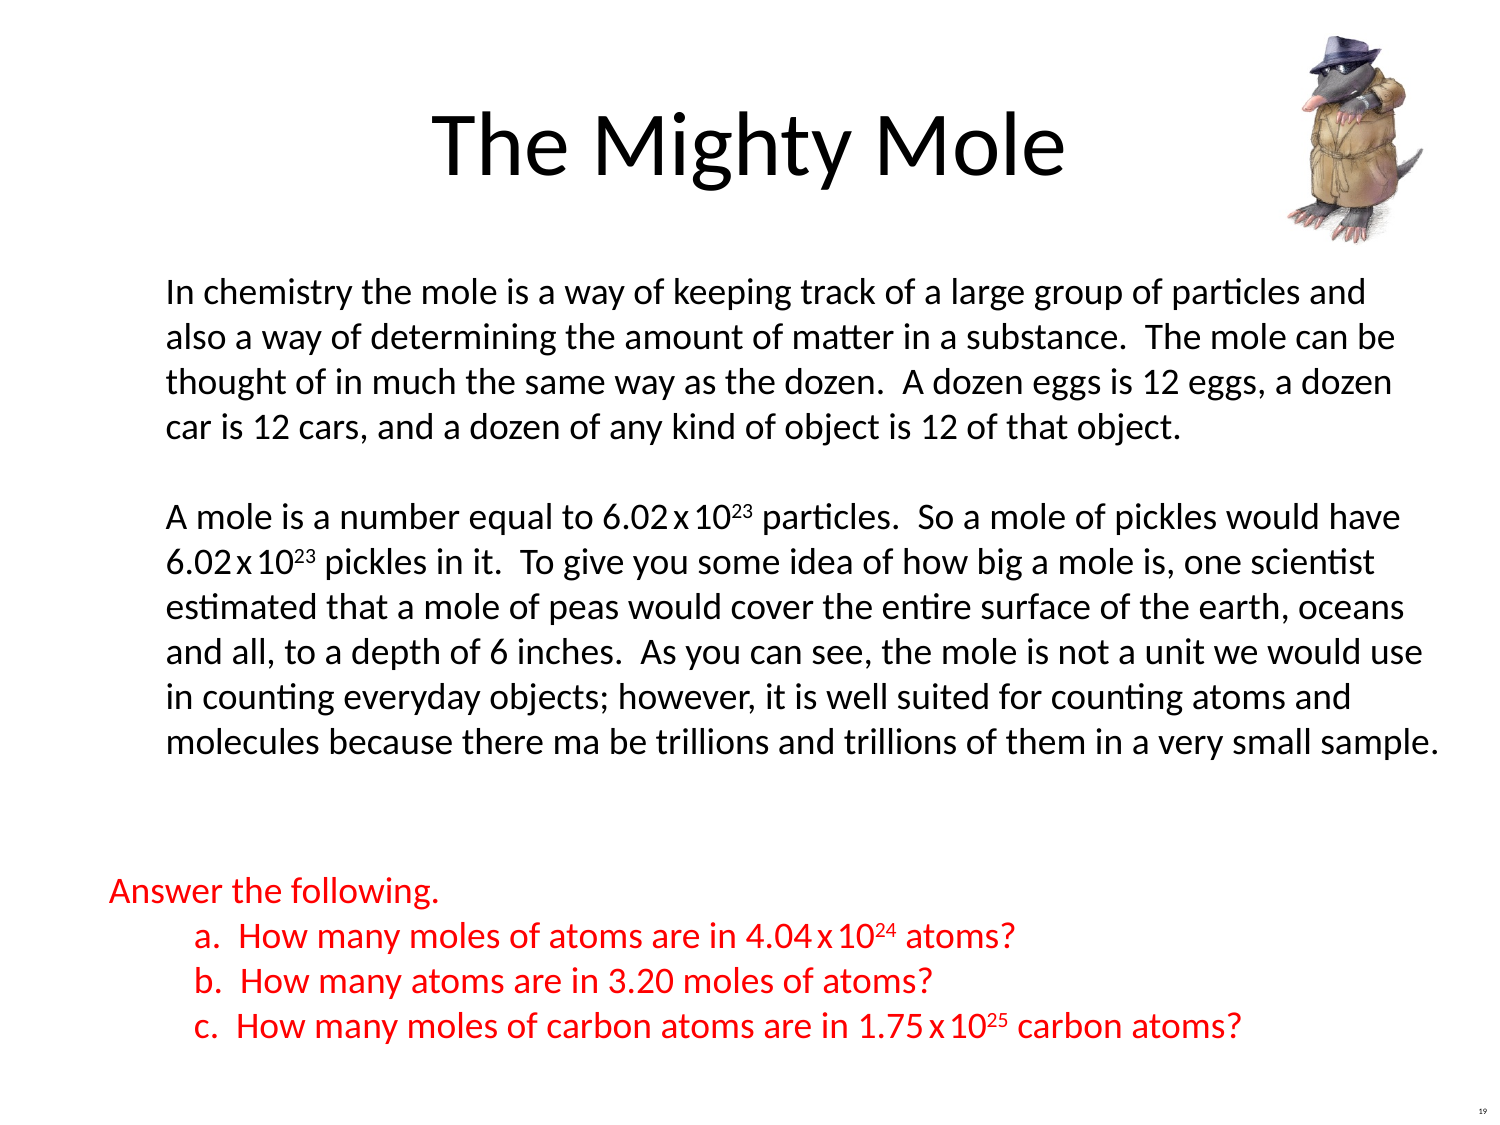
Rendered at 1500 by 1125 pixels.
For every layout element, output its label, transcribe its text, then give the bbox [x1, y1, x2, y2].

text_box Answer the following. a. How many moles of atoms are in 4.04 x 1024 atoms? b. How many atoms are in 3.20 moles of atoms? c. How many moles of carbon atoms are in 1.75 x 1025 carbon atoms? [94, 858, 1259, 1054]
text_box 19 [1463, 1098, 1500, 1124]
text_box In chemistry the mole is a way of keeping track of a large group of particles and also a way of determining the amount of matter in a substance. The mole can be thought of in much the same way as the dozen. A dozen eggs is 12 eggs, a dozen car is 12 cars, and a dozen of any kind of object is 12 of that object. A mole is a number equal to 6.02 x 1023 particles. So a mole of pickles would have 6.02 x 1023 pickles in it. To give you some idea of how big a mole is, one scientist estimated that a mole of peas would cover the entire surface of the earth, oceans and all, to a depth of 6 inches. As you can see, the mole is not a unit we would use in counting everyday objects; however, it is well suited for counting atoms and molecules because there ma be trillions and trillions of them in a very small sample. [150, 259, 1457, 770]
picture [1257, 33, 1433, 247]
title The Mighty Mole [75, 45, 1252, 233]
